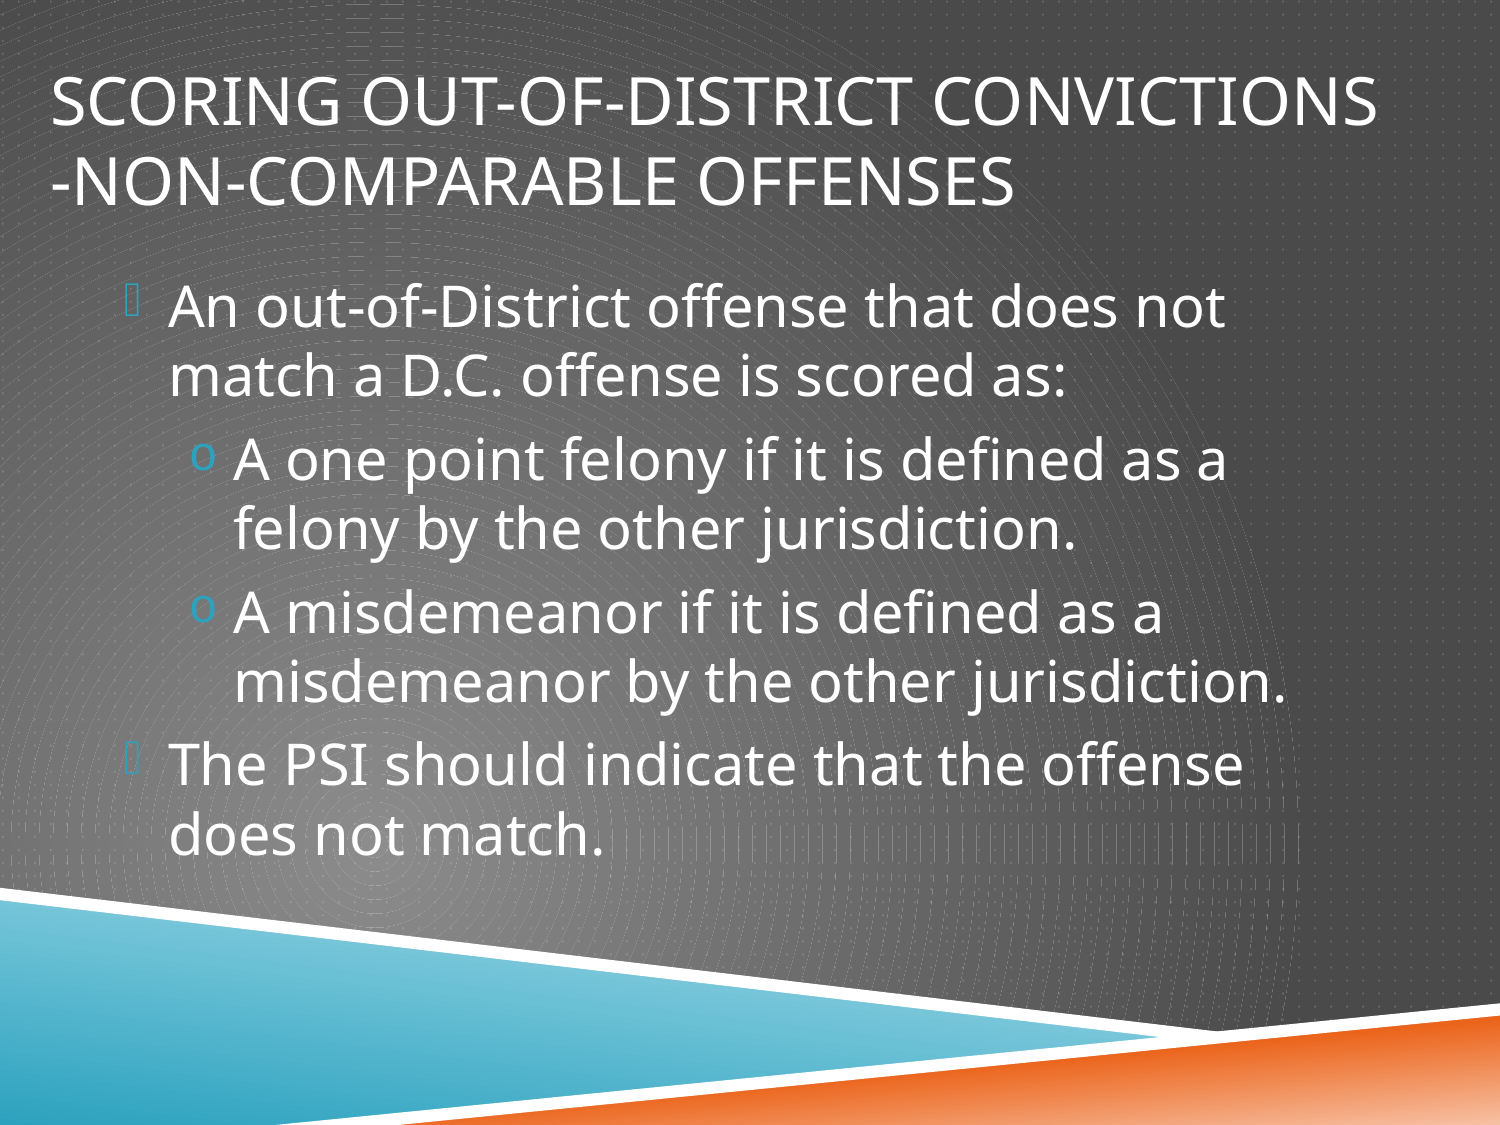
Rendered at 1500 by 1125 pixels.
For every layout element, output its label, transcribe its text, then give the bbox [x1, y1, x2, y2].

title Scoring out-of-district Convictions -Non-Comparable Offenses [50, 45, 1388, 233]
list An out-of-District offense that does not match a D.C. offense is scored as: A one point felony if it is defined as a felony by the other jurisdiction. A misdemeanor if it is defined as a misdemeanor by the other jurisdiction. The PSI should indicate that the offense does not match. [112, 262, 1388, 875]
